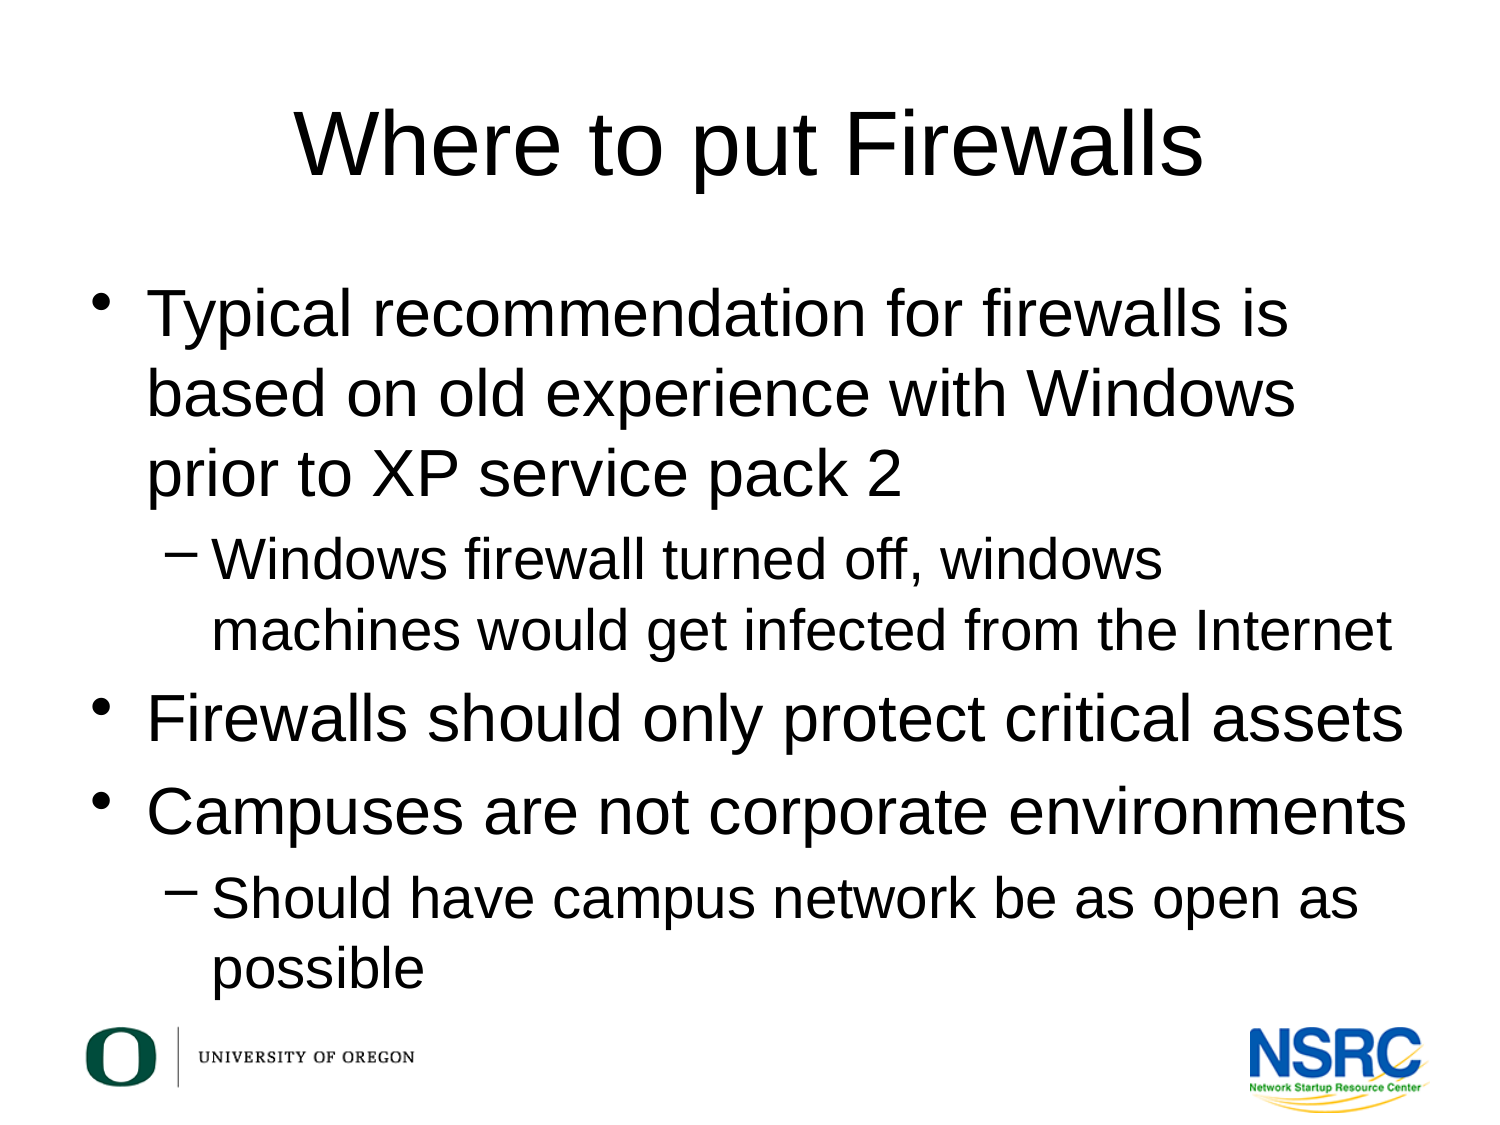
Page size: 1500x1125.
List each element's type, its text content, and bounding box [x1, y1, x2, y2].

picture [1250, 1027, 1430, 1113]
list Typical recommendation for firewalls is based on old experience with Windows prior to XP service pack 2 Windows firewall turned off, windows machines would get infected from the Internet Firewalls should only protect critical assets Campuses are not corporate environments Should have campus network be as open as possible [74, 262, 1426, 1006]
picture [75, 1024, 425, 1090]
title Where to put Firewalls [74, 44, 1426, 233]
